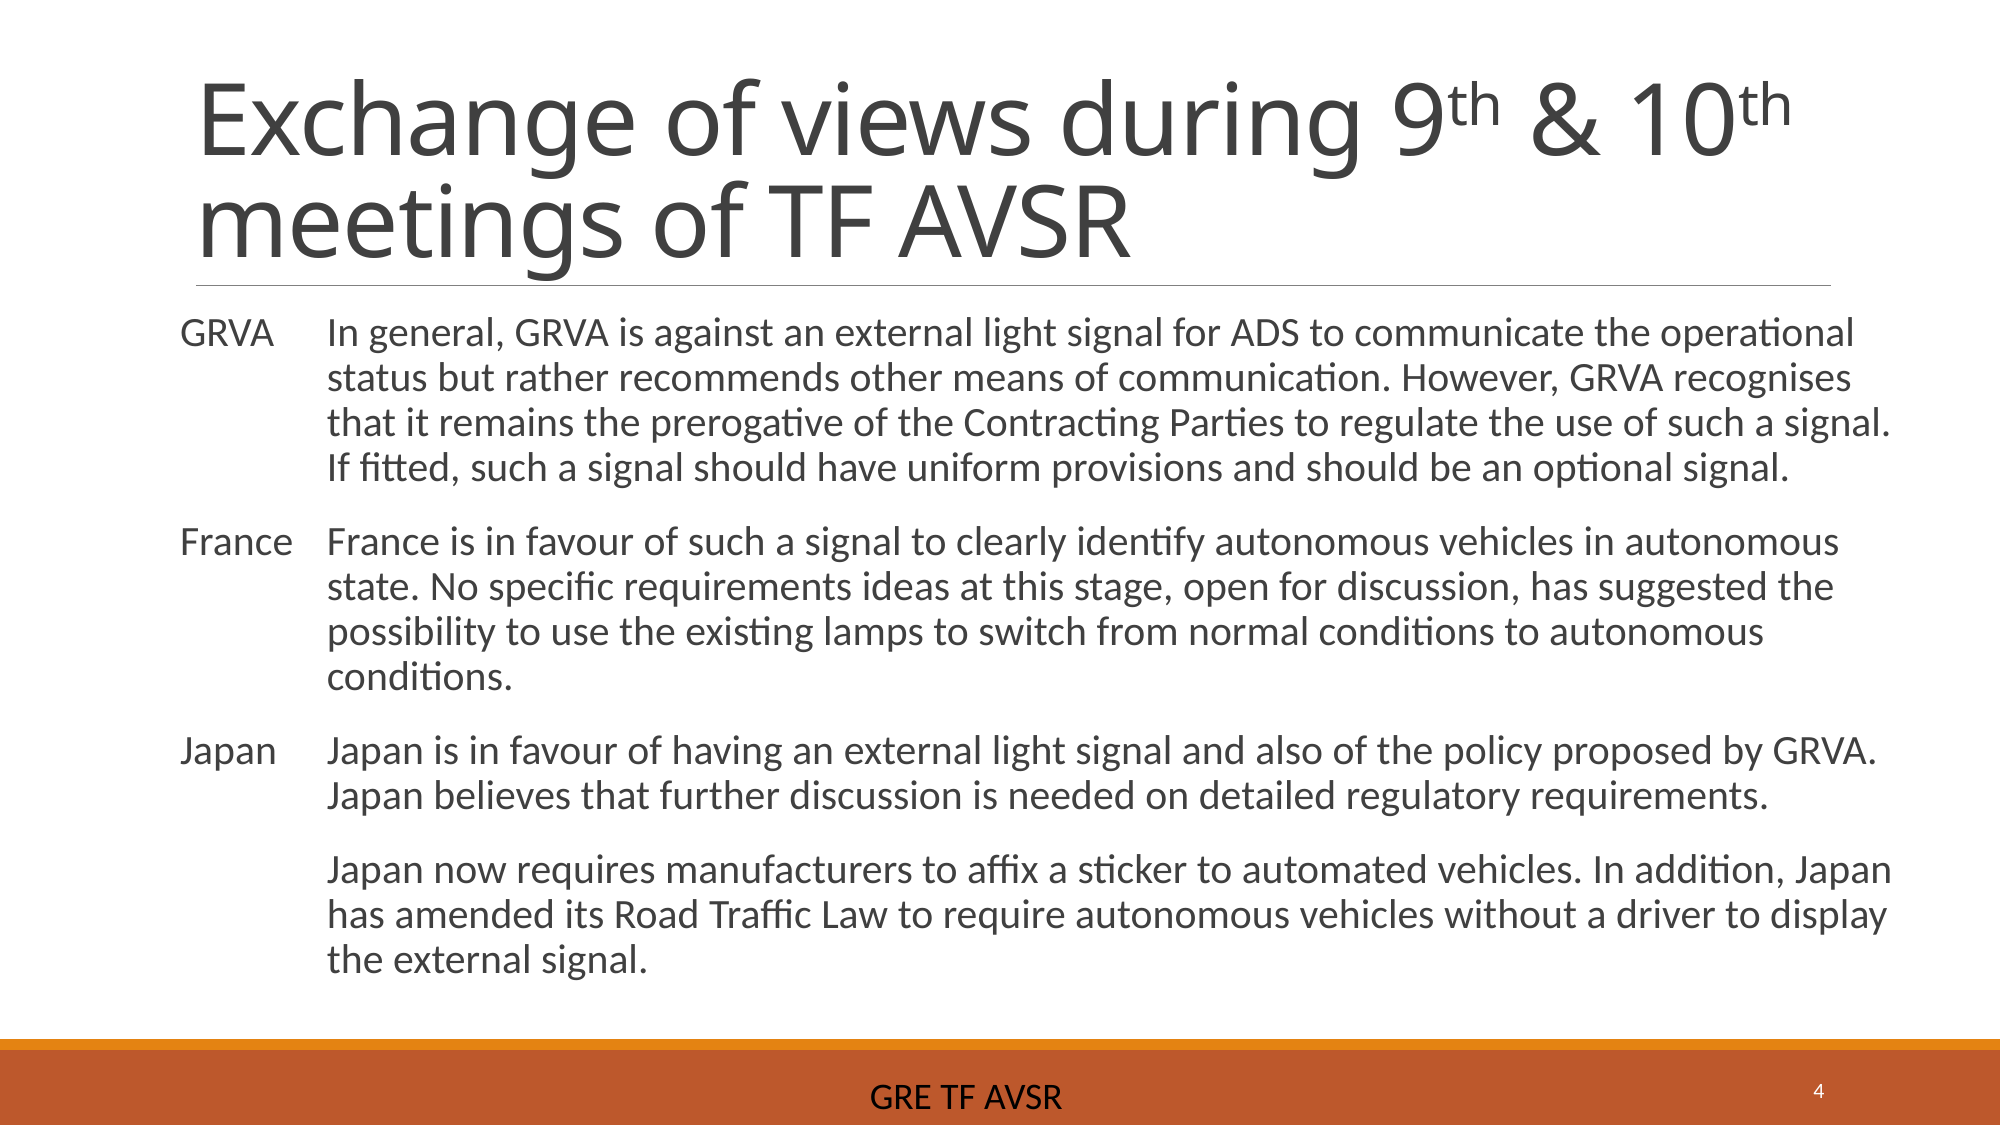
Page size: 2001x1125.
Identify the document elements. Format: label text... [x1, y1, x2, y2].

title Exchange of views during 9th & 10th meetings of TF AVSR [180, 47, 1830, 285]
slide_number 4 [1624, 1059, 1840, 1120]
list GRVA In general, GRVA is against an external light signal for ADS to communicate the operational status but rather recommends other means of communication. However, GRVA recognises that it remains the prerogative of the Contracting Parties to regulate the use of such a signal. If fitted, such a signal should have uniform provisions and should be an optional signal. France France is in favour of such a signal to clearly identify autonomous vehicles in autonomous state. No specific requirements ideas at this stage, open for discussion, has suggested the possibility to use the existing lamps to switch from normal conditions to autonomous conditions. Japan Japan is in favour of having an external light signal and also of the policy proposed by GRVA. Japan believes that further discussion is needed on detailed regulatory requirements. Japan now requires manufacturers to affix a sticker to automated vehicles. In addition, Japan has amended its Road Traffic Law to require autonomous vehicles without a driver to display the external signal. [180, 302, 1900, 963]
